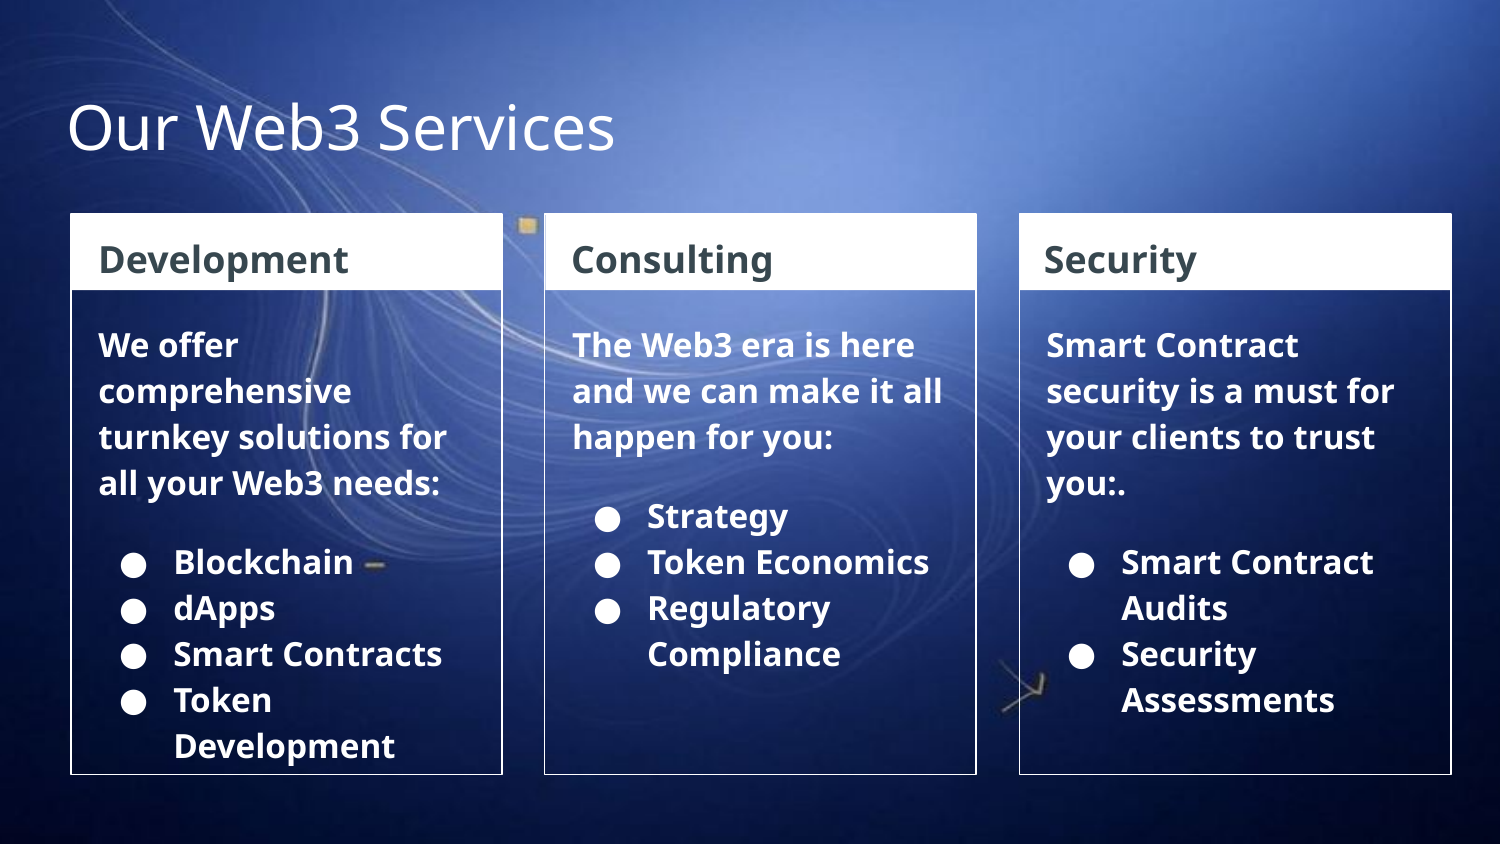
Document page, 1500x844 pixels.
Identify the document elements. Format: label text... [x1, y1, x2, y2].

picture [0, 0, 1500, 844]
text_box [544, 213, 977, 775]
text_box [70, 213, 503, 775]
title Our Web3 Services [51, 72, 1449, 167]
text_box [1018, 213, 1452, 775]
